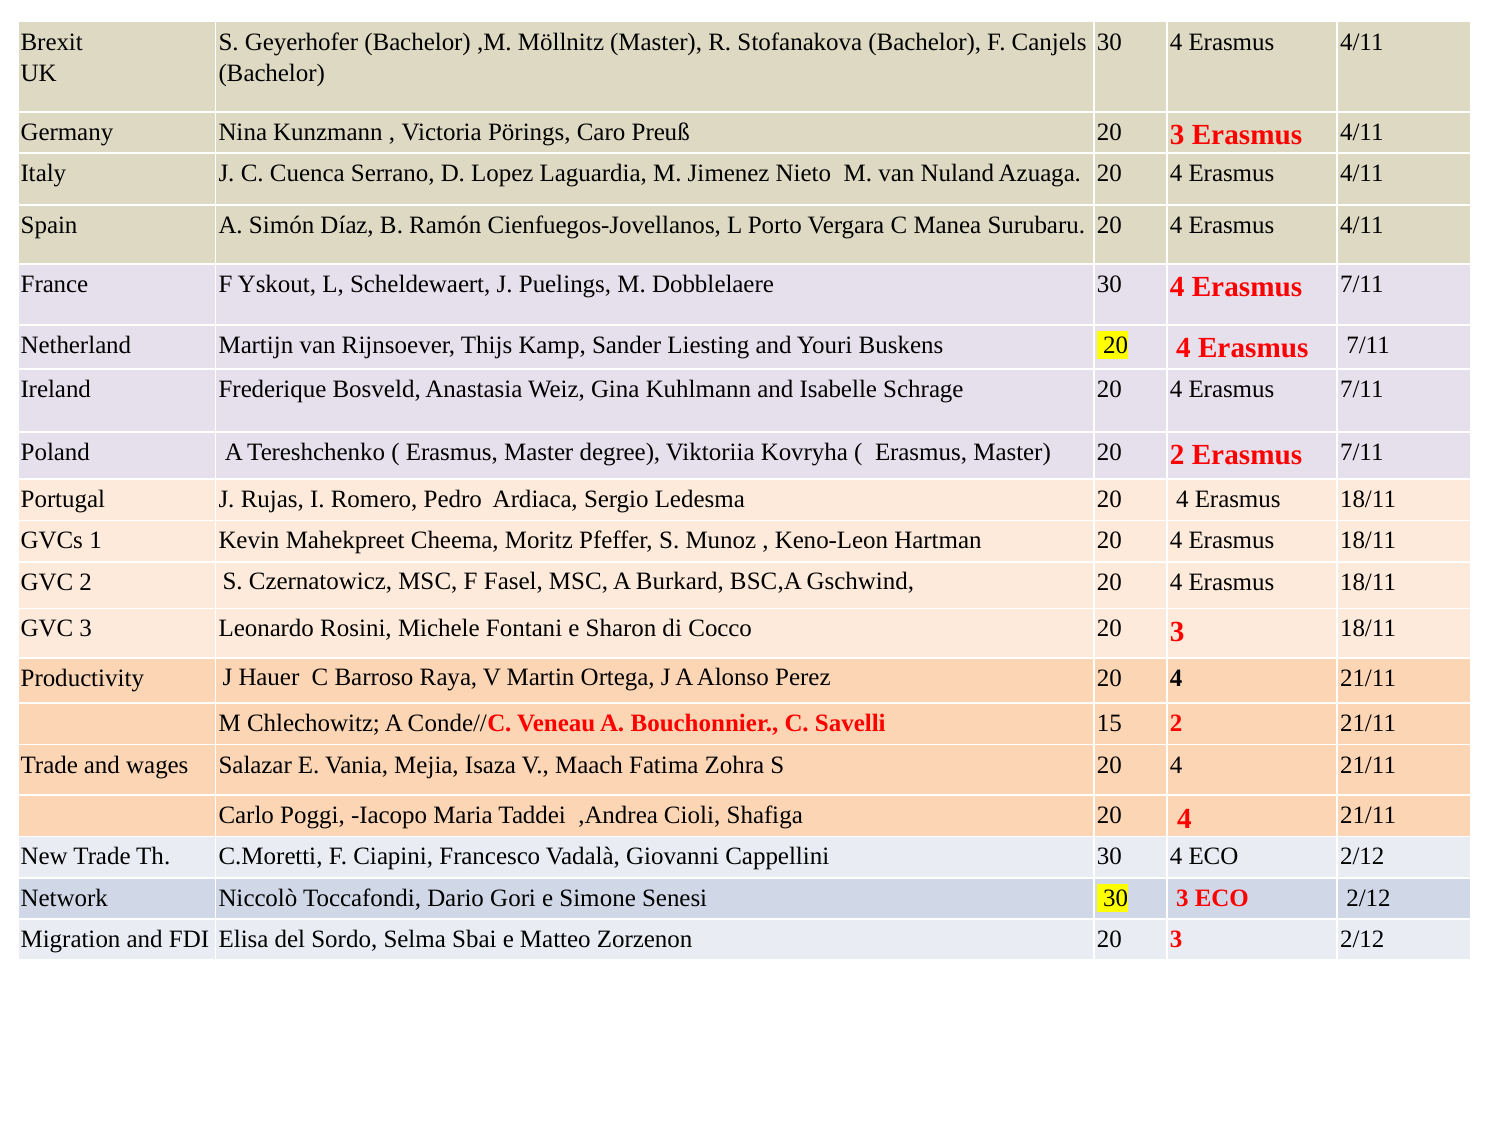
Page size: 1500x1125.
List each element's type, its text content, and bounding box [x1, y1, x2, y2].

table_cell 20 [1095, 521, 1166, 561]
table_header 4/11 [1338, 22, 1470, 111]
table_cell 20 [1095, 745, 1166, 794]
table_cell Kevin Mahekpreet Cheema, Moritz Pfeffer, S. Munoz , Keno-Leon Hartman [216, 521, 1093, 561]
table_cell 30 [1095, 265, 1166, 324]
table_cell 2 [1168, 704, 1336, 744]
table_cell 20 [1095, 796, 1166, 836]
table_cell 4 [1168, 796, 1336, 836]
table_cell GVC 2 [19, 563, 215, 608]
table_cell 2 Erasmus [1168, 433, 1336, 478]
table_cell Network [19, 879, 215, 918]
table_cell 20 [1095, 154, 1166, 204]
table_cell 4 Erasmus [1168, 206, 1336, 263]
table_cell 18/11 [1338, 480, 1470, 520]
table_cell 30 [1095, 837, 1166, 877]
table_cell 20 [1095, 920, 1166, 959]
table_cell 4 [1168, 659, 1336, 702]
table_cell 4/11 [1338, 154, 1470, 204]
table_cell C.Moretti, F. Ciapini, Francesco Vadalà, Giovanni Cappellini [216, 837, 1093, 877]
table_cell M Chlechowitz; A Conde//C. Veneau A. Bouchonnier., C. Savelli [216, 704, 1093, 744]
table_cell Carlo Poggi, -Iacopo Maria Taddei ,Andrea Cioli, Shafiga [216, 796, 1093, 836]
table_cell Frederique Bosveld, Anastasia Weiz, Gina Kuhlmann and Isabelle Schrage [216, 370, 1093, 431]
table_cell Martijn van Rijnsoever, Thijs Kamp, Sander Liesting and Youri Buskens [216, 326, 1093, 368]
table_cell 20 [1095, 206, 1166, 263]
table_cell Trade and wages [19, 745, 215, 794]
table_cell Italy [19, 154, 215, 204]
table_cell GVCs 1 [19, 521, 215, 561]
table_cell Elisa del Sordo, Selma Sbai e Matteo Zorzenon [216, 920, 1093, 959]
table_cell 2/12 [1338, 879, 1470, 918]
table_cell Germany [19, 113, 215, 152]
table_cell 20 [1095, 370, 1166, 431]
table_cell 4 [1168, 745, 1336, 794]
table_cell 18/11 [1338, 563, 1470, 608]
table_cell 4 Erasmus [1168, 563, 1336, 608]
table_cell 4/11 [1338, 113, 1470, 152]
table_cell 7/11 [1338, 265, 1470, 324]
table_cell Salazar E. Vania, Mejia, Isaza V., Maach Fatima Zohra S [216, 745, 1093, 794]
table_cell 20 [1095, 659, 1166, 702]
table_cell 2/12 [1338, 837, 1470, 877]
table_cell Migration and FDI [19, 920, 215, 959]
table_cell 4 Erasmus [1168, 154, 1336, 204]
table_cell France [19, 265, 215, 324]
table_header 4 Erasmus [1168, 22, 1336, 111]
table_cell Portugal [19, 480, 215, 520]
table_cell 21/11 [1338, 704, 1470, 744]
table_cell Spain [19, 206, 215, 263]
table_cell 4 Erasmus [1168, 521, 1336, 561]
table_cell 4 Erasmus [1168, 326, 1336, 368]
table_cell F Yskout, L, Scheldewaert, J. Puelings, M. Dobblelaere [216, 265, 1093, 324]
table_cell [19, 796, 215, 836]
table_cell 3 [1168, 920, 1336, 959]
table_cell [19, 704, 215, 744]
table_cell A Tereshchenko ( Erasmus, Master degree), Viktoriia Kovryha ( Erasmus, Master) [216, 433, 1093, 478]
table_cell 4 Erasmus [1168, 480, 1336, 520]
table_cell 30 [1095, 879, 1166, 918]
table_cell 20 [1095, 609, 1166, 657]
table_cell 20 [1095, 433, 1166, 478]
table_cell 4 Erasmus [1168, 370, 1336, 431]
table_cell Leonardo Rosini, Michele Fontani e Sharon di Cocco [216, 609, 1093, 657]
table_cell 20 [1095, 326, 1166, 368]
table_cell 7/11 [1338, 370, 1470, 431]
table_cell S. Czernatowicz, MSC, F Fasel, MSC, A Burkard, BSC,A Gschwind, [216, 563, 1093, 608]
table_cell 4 ECO [1168, 837, 1336, 877]
table_header Brexit UK [19, 22, 215, 111]
table_cell Poland [19, 433, 215, 478]
table_header 30 [1095, 22, 1166, 111]
table_cell Netherland [19, 326, 215, 368]
table_cell J Hauer C Barroso Raya, V Martin Ortega, J A Alonso Perez [216, 659, 1093, 702]
table_cell 21/11 [1338, 745, 1470, 794]
table_cell A. Simón Díaz, B. Ramón Cienfuegos-Jovellanos, L Porto Vergara C Manea Surubaru. [216, 206, 1093, 263]
table_cell 21/11 [1338, 796, 1470, 836]
table_cell 3 ECO [1168, 879, 1336, 918]
table_cell 15 [1095, 704, 1166, 744]
table_cell New Trade Th. [19, 837, 215, 877]
table_cell Niccolò Toccafondi, Dario Gori e Simone Senesi [216, 879, 1093, 918]
table_cell Ireland [19, 370, 215, 431]
table_cell Productivity [19, 659, 215, 702]
table_cell 3 Erasmus [1168, 113, 1336, 152]
table_cell 7/11 [1338, 326, 1470, 368]
table_cell GVC 3 [19, 609, 215, 657]
table_cell Nina Kunzmann , Victoria Pörings, Caro Preuß [216, 113, 1093, 152]
table_cell 7/11 [1338, 433, 1470, 478]
table_cell 4/11 [1338, 206, 1470, 263]
table_cell J. Rujas, I. Romero, Pedro Ardiaca, Sergio Ledesma [216, 480, 1093, 520]
table_header S. Geyerhofer (Bachelor) ,M. Möllnitz (Master), R. Stofanakova (Bachelor), F. Canjels (Bachelor) [216, 22, 1093, 111]
table_cell 20 [1095, 480, 1166, 520]
table_cell J. C. Cuenca Serrano, D. Lopez Laguardia, M. Jimenez Nieto M. van Nuland Azuaga. [216, 154, 1093, 204]
table_cell 2/12 [1338, 920, 1470, 959]
table_cell 3 [1168, 609, 1336, 657]
table_cell 18/11 [1338, 609, 1470, 657]
table_cell 21/11 [1338, 659, 1470, 702]
table_cell 20 [1095, 113, 1166, 152]
table_cell 18/11 [1338, 521, 1470, 561]
table_cell 20 [1095, 563, 1166, 608]
table_cell 4 Erasmus [1168, 265, 1336, 324]
